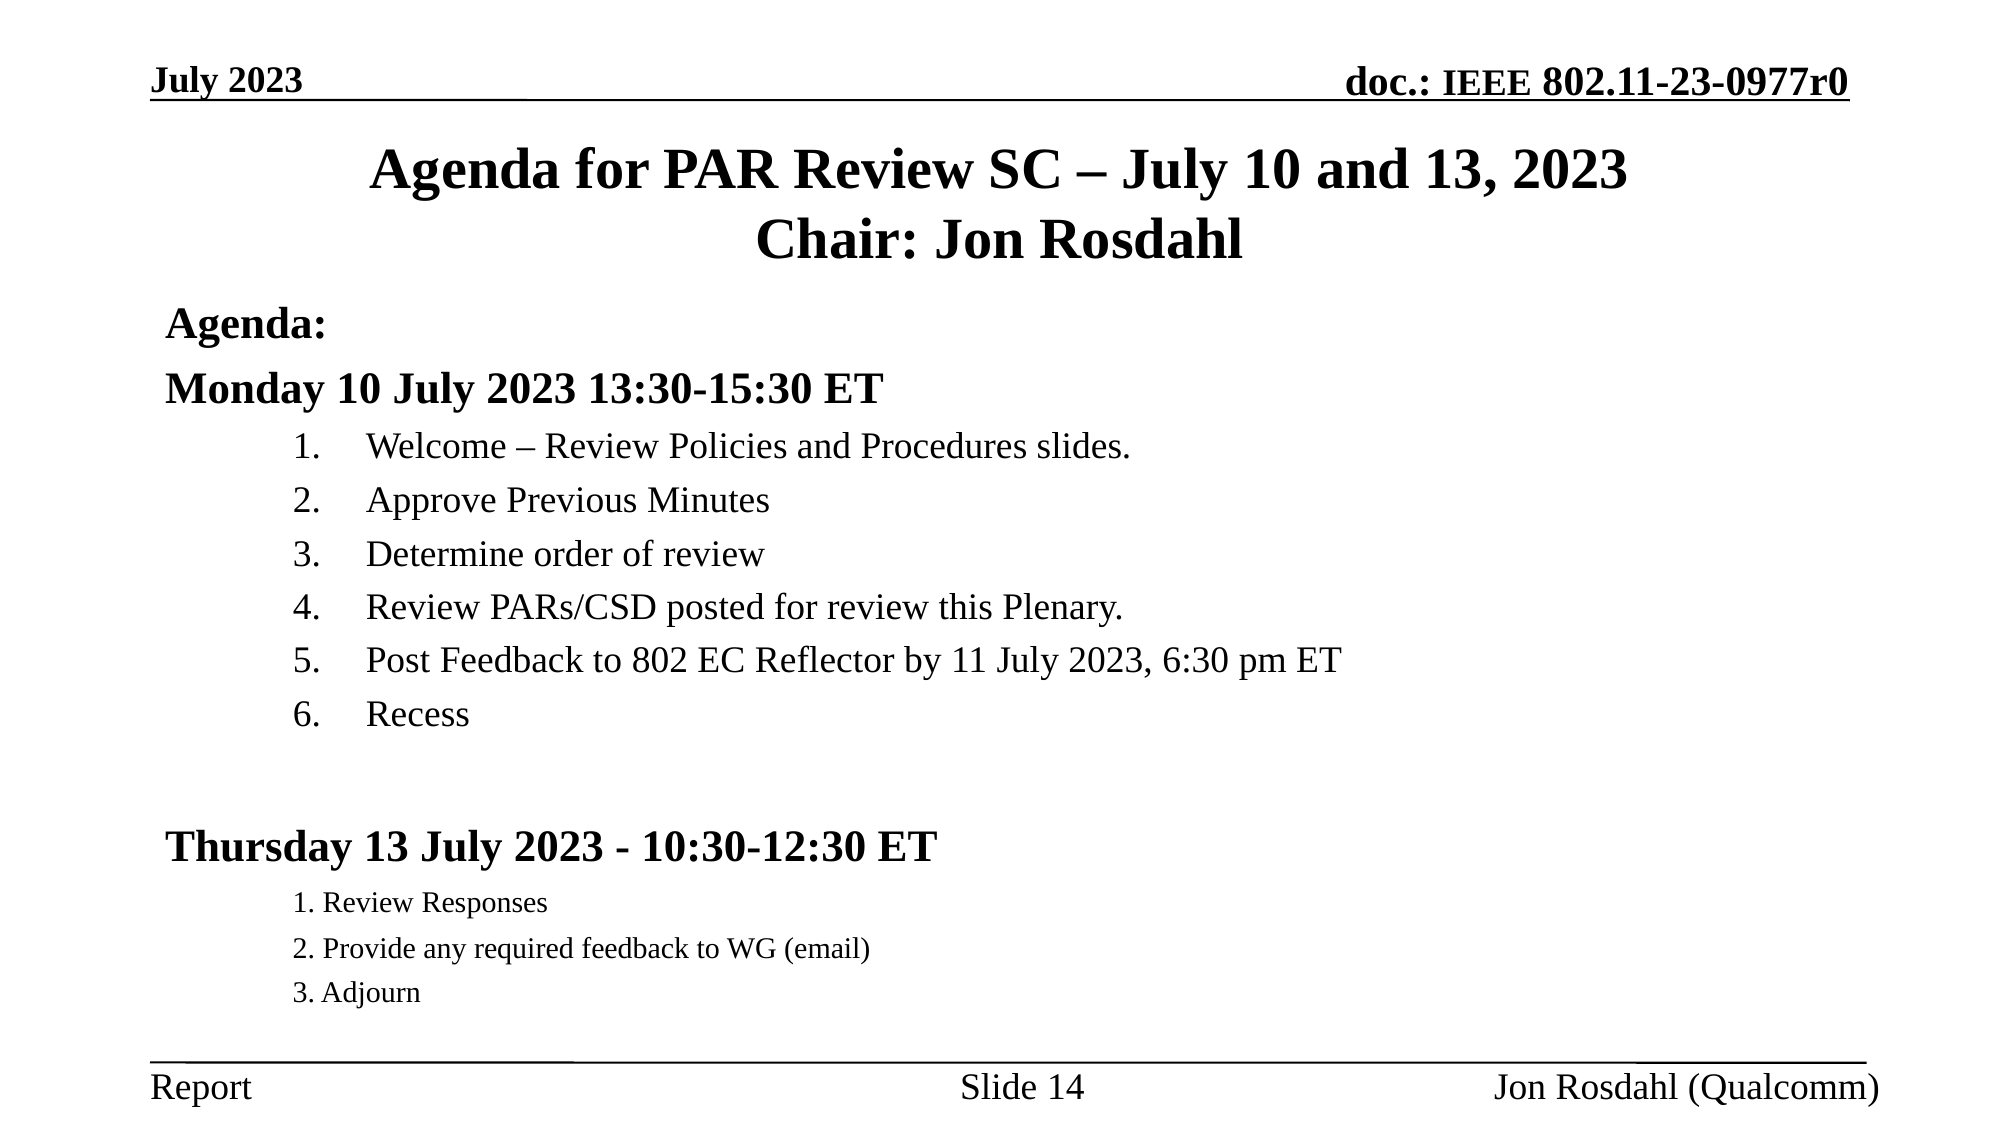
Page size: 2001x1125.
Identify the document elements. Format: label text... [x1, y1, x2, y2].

slide_number Slide 14 [950, 1061, 1095, 1125]
footer Jon Rosdahl (Qualcomm) [1436, 1061, 1881, 1108]
text_box Draft Agenda: [373, 210, 835, 286]
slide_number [149, 49, 431, 100]
list Agenda: Monday 10 July 2023 13:30-15:30 ET Welcome – Review Policies and Procedures slides. Approve Previous Minutes Determine order of review Review PARs/CSD posted for review this Plenary. Post Feedback to 802 EC Reflector by 11 July 2023, 6:30 pm ET Recess Thursday 13 July 2023 - 10:30-12:30 ET 1. Review Responses 2. Provide any required feedback to WG (email) 3. Adjourn [149, 285, 1850, 1024]
title Agenda for PAR Review SC – July 10 and 13, 2023 Chair: Jon Rosdahl [149, 112, 1850, 285]
